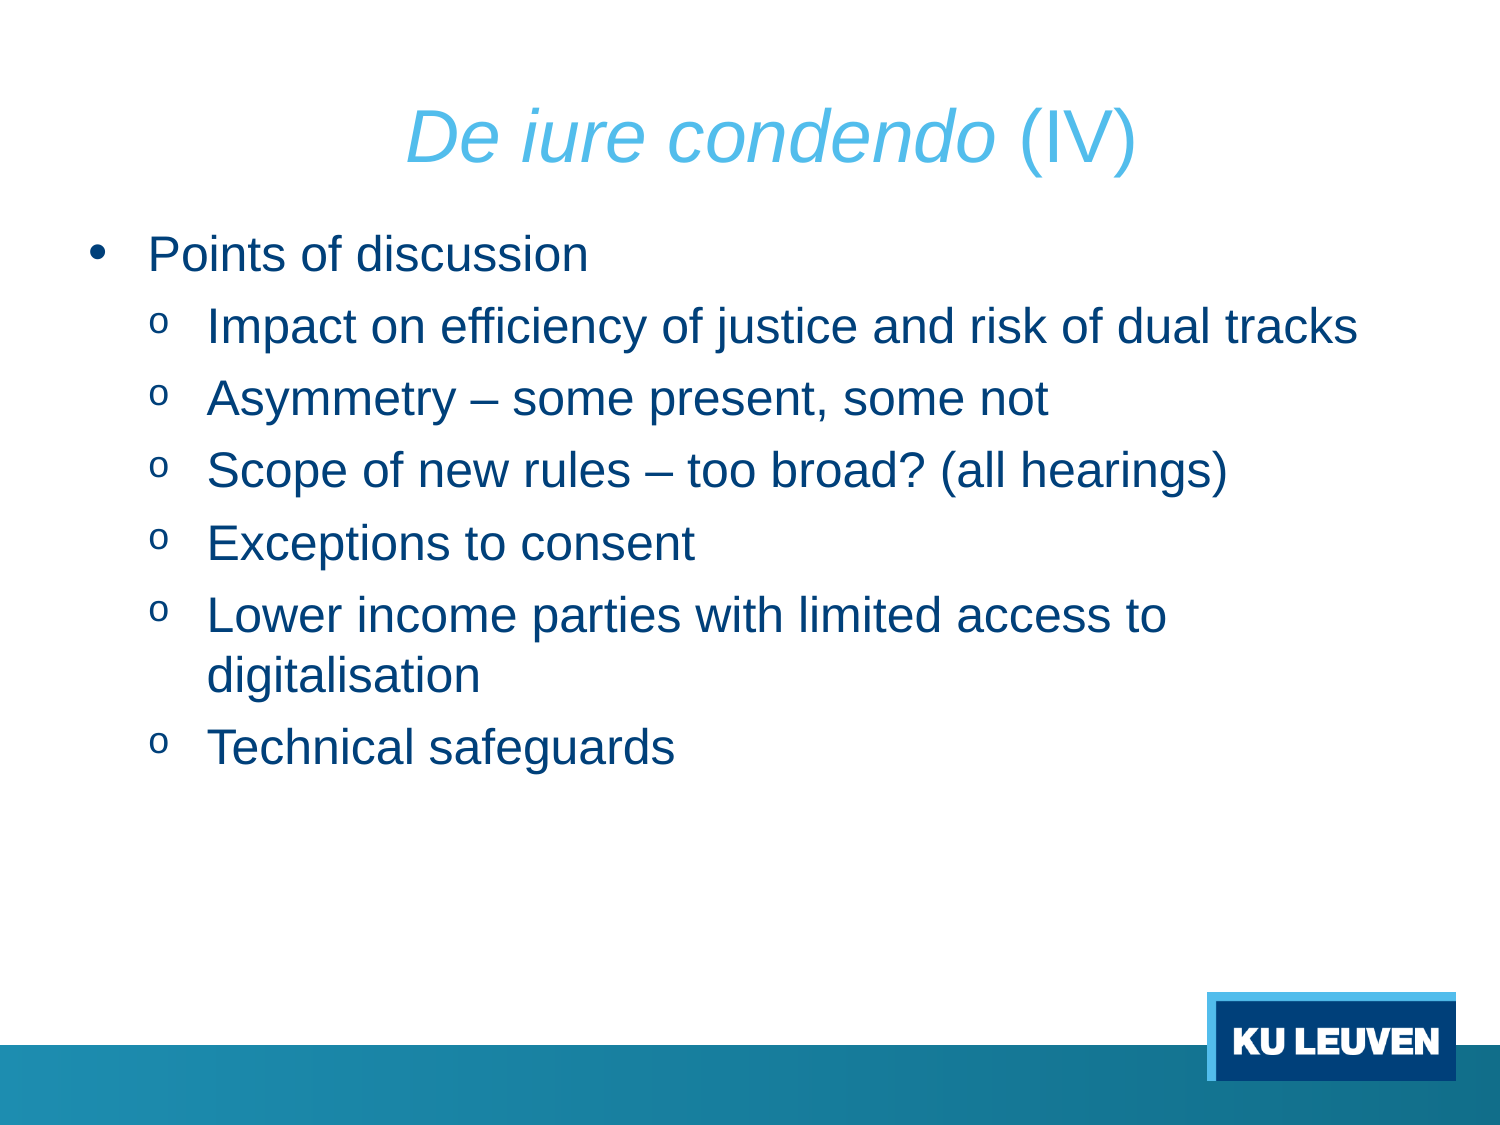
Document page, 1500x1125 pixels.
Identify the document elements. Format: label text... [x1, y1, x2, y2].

list Points of discussion Impact on efficiency of justice and risk of dual tracks Asymmetry – some present, some not Scope of new rules – too broad? (all hearings) Exceptions to consent Lower income parties with limited access to digitalisation Technical safeguards [88, 221, 1456, 948]
title De iure condendo (IV) [88, 29, 1456, 178]
picture [1207, 992, 1456, 1081]
